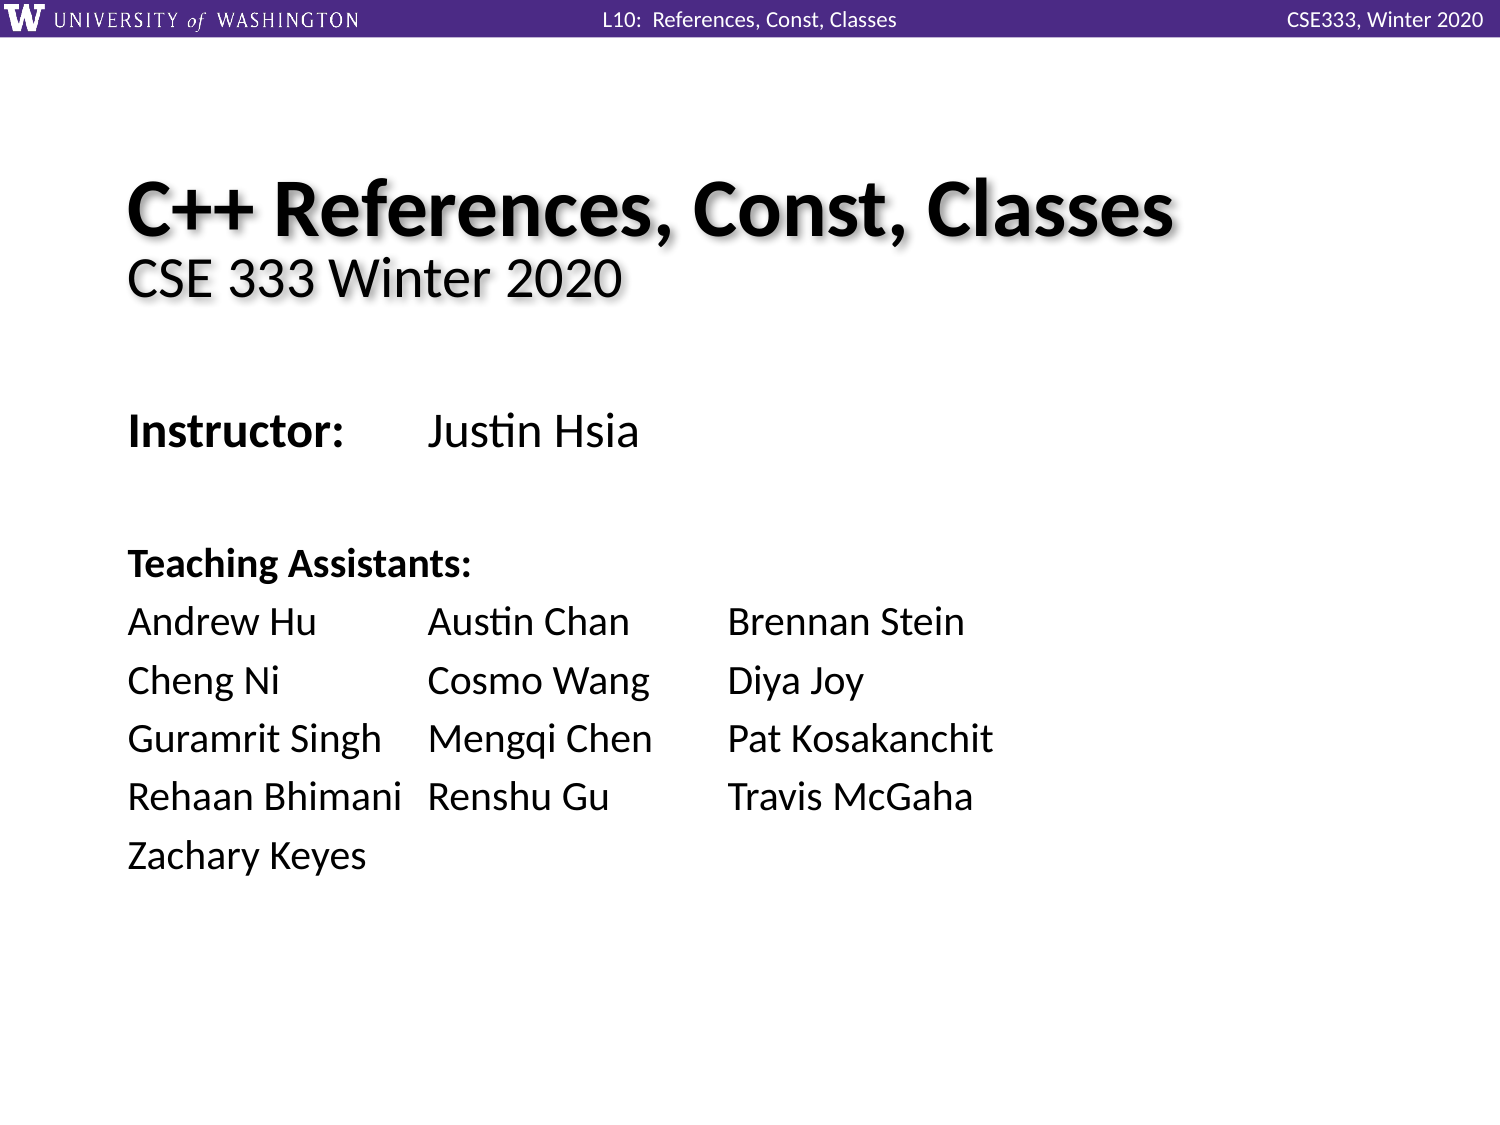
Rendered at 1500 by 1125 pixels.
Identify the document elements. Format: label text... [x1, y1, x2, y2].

title C++ References, Const, Classes CSE 333 Winter 2020 [112, 119, 1388, 362]
picture [4, 4, 358, 32]
subtitle Instructor: Justin Hsia Teaching Assistants: Andrew Hu Austin Chan Brennan Stein Cheng Ni Cosmo Wang Diya Joy Guramrit Singh Mengqi Chen Pat Kosakanchit Rehaan Bhimani Renshu Gu Travis McGaha Zachary Keyes [112, 389, 1388, 860]
